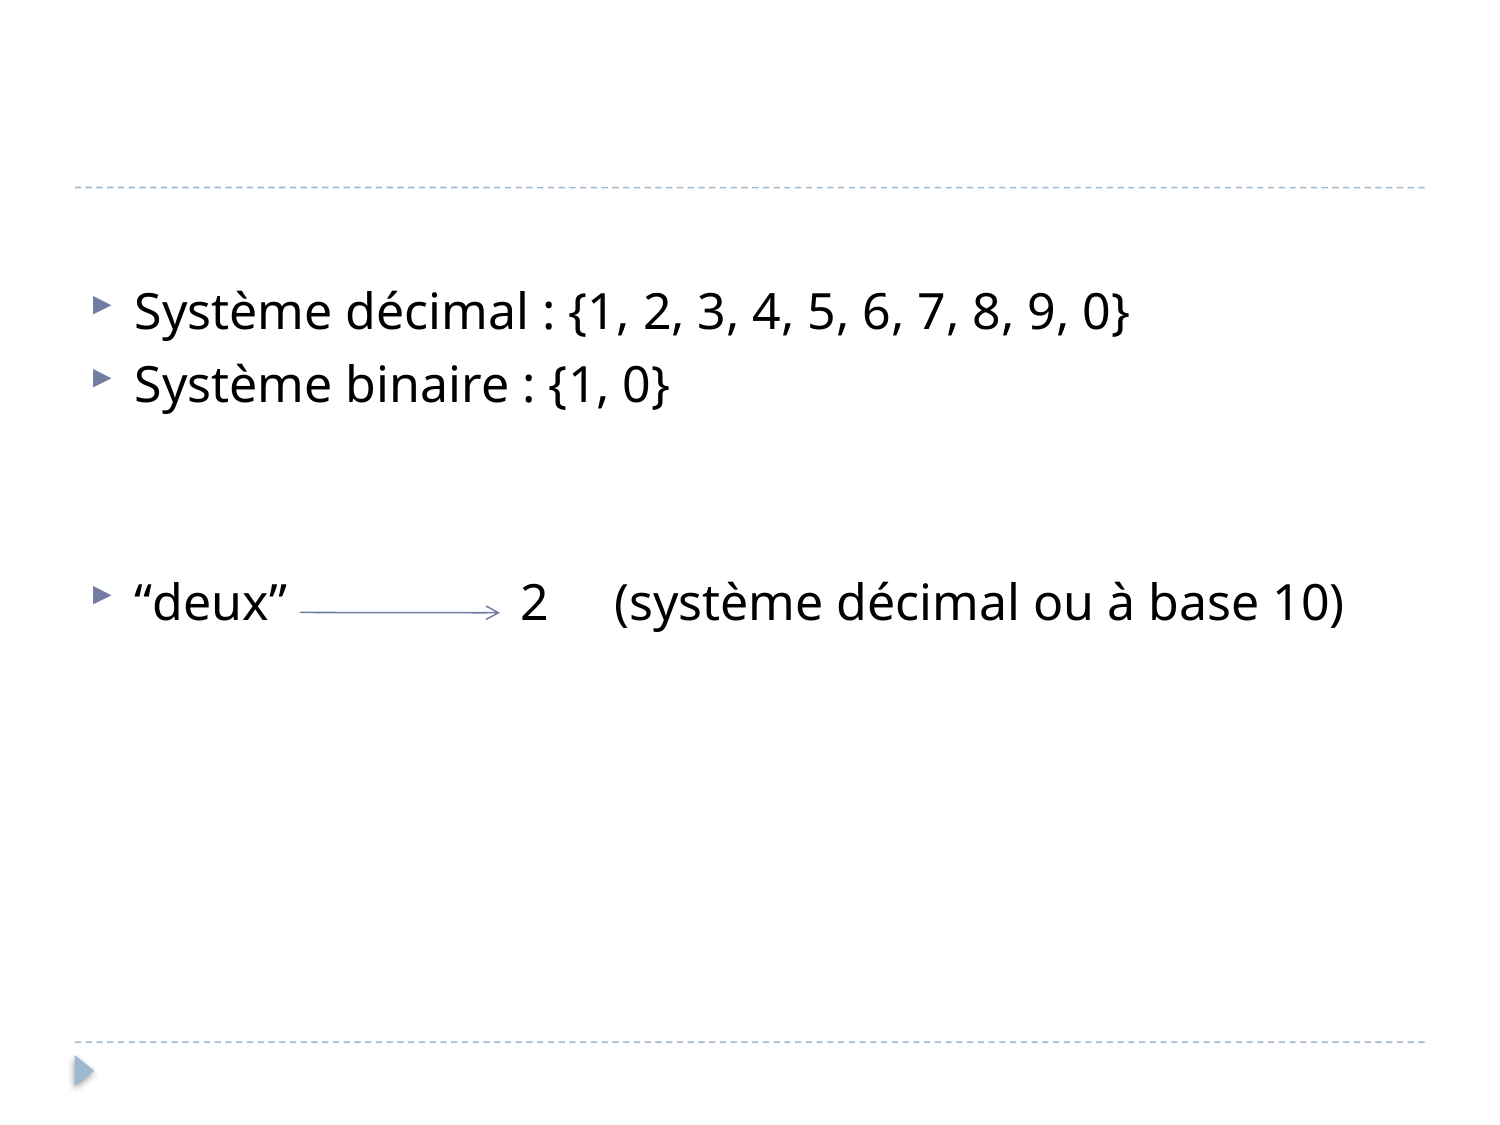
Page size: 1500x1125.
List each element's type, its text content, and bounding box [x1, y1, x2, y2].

list Système décimal : {1, 2, 3, 4, 5, 6, 7, 8, 9, 0} Système binaire : {1, 0} “deux” 2 (système décimal ou à base 10) [75, 200, 1425, 1010]
